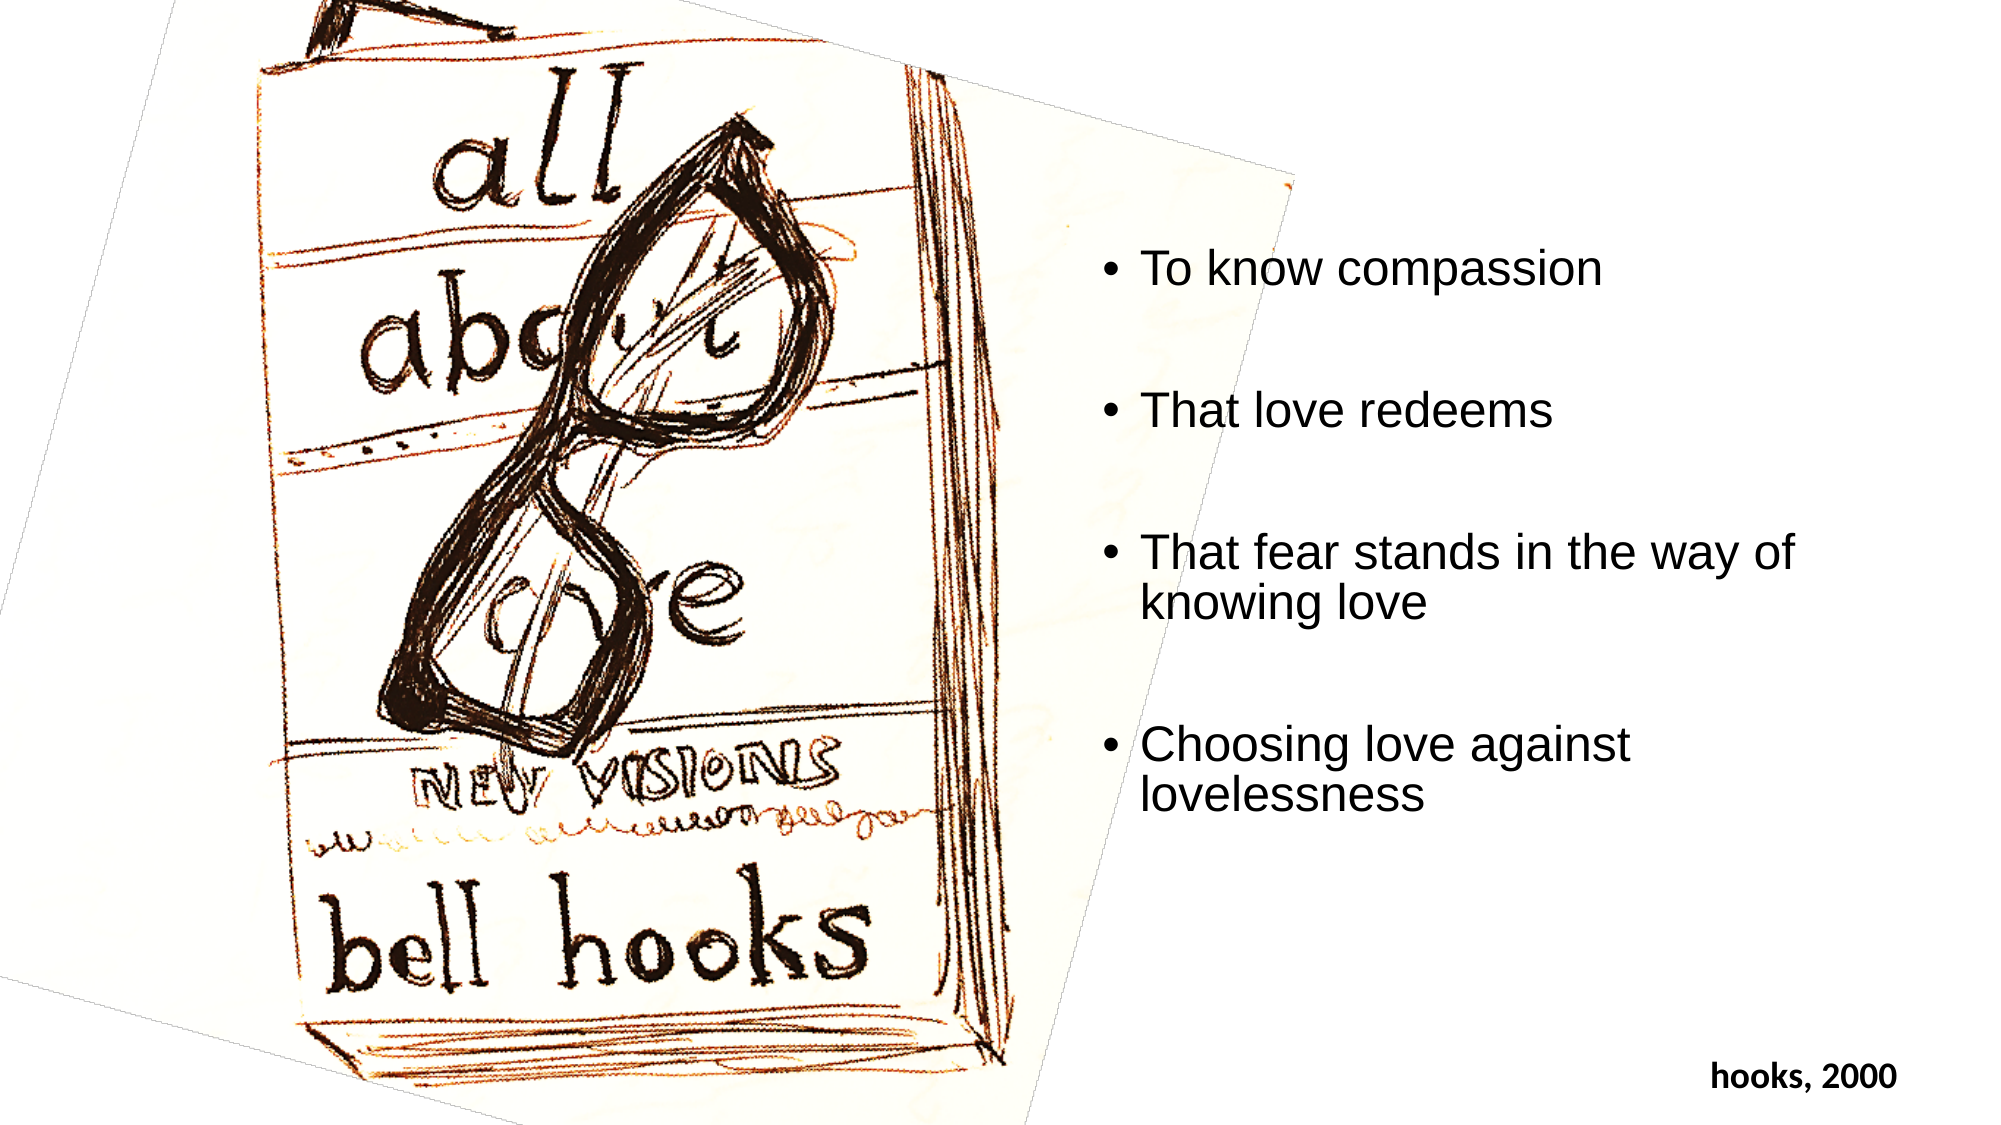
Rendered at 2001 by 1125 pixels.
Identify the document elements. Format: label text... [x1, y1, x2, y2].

picture [0, 0, 1295, 1125]
text_box To know compassion That love redeems That fear stands in the way of knowing love Choosing love against lovelessness [1162, 238, 1930, 952]
text_box hooks, 2000 [1695, 1044, 1950, 1104]
